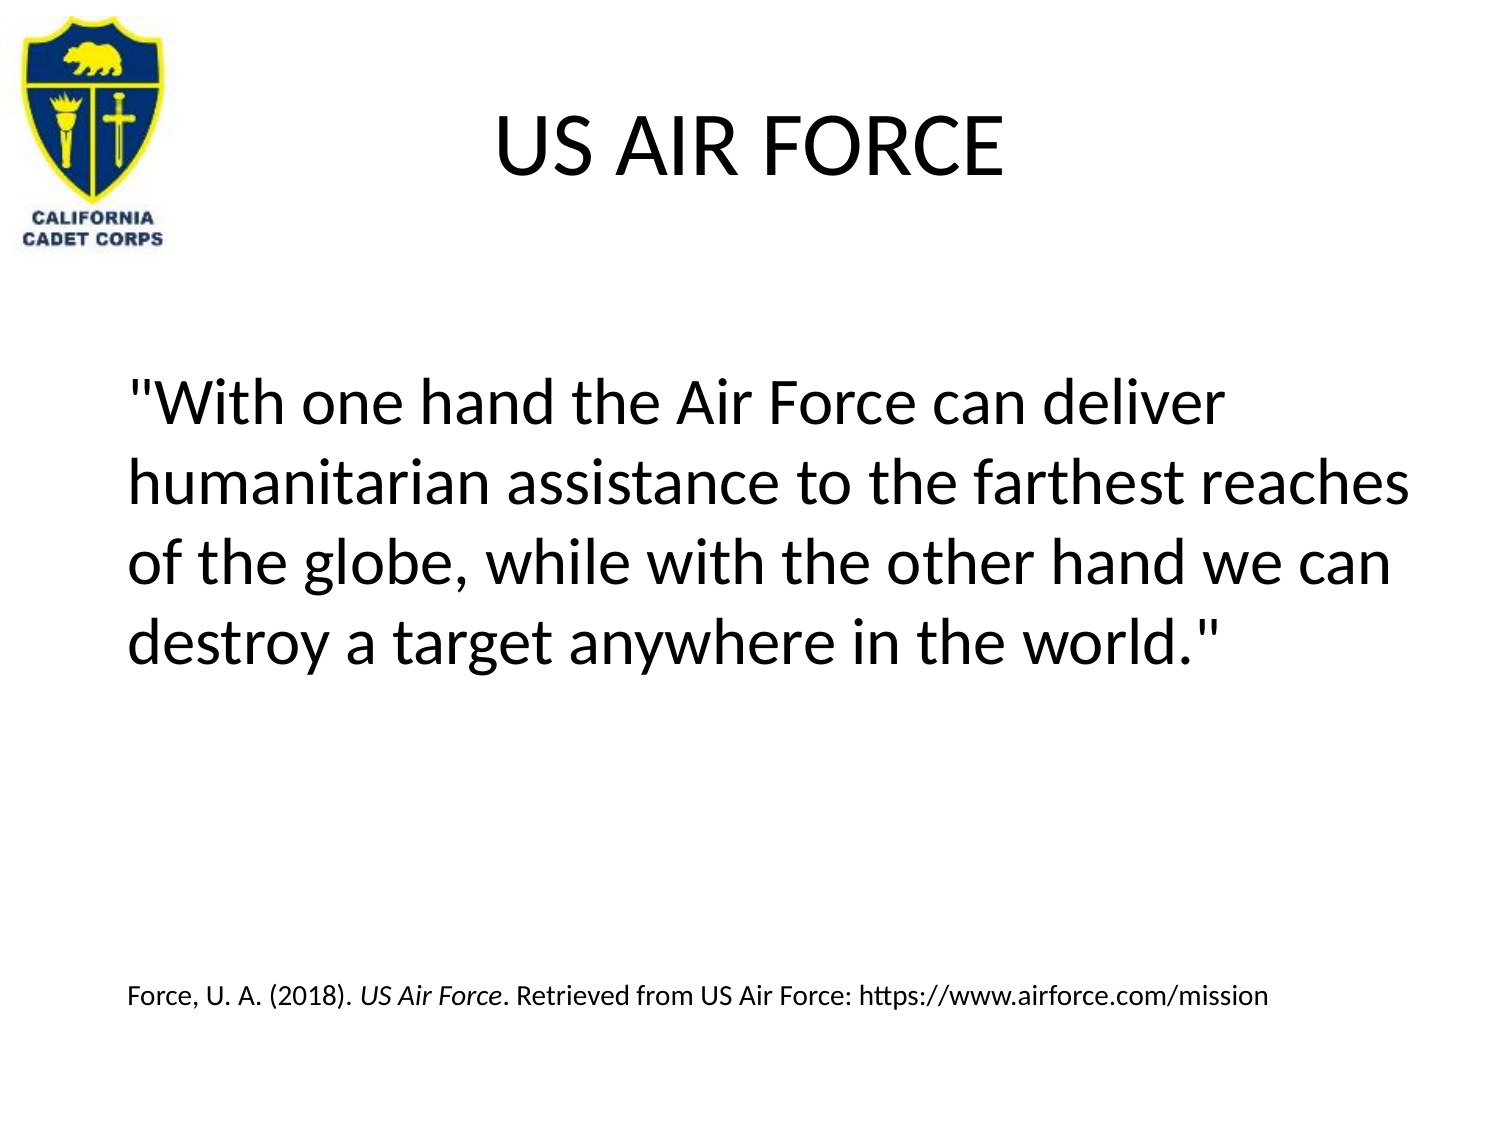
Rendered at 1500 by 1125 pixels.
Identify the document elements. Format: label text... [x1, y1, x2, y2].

list "With one hand the Air Force can deliver humanitarian assistance to the farthest reaches of the globe, while with the other hand we can destroy a target anywhere in the world." [112, 350, 1463, 993]
title US AIR FORCE [162, 45, 1338, 233]
picture [0, 16, 186, 261]
text_box Force, U. A. (2018). US Air Force. Retrieved from US Air Force: https://www.airforce.com/mission [112, 969, 1438, 1064]
